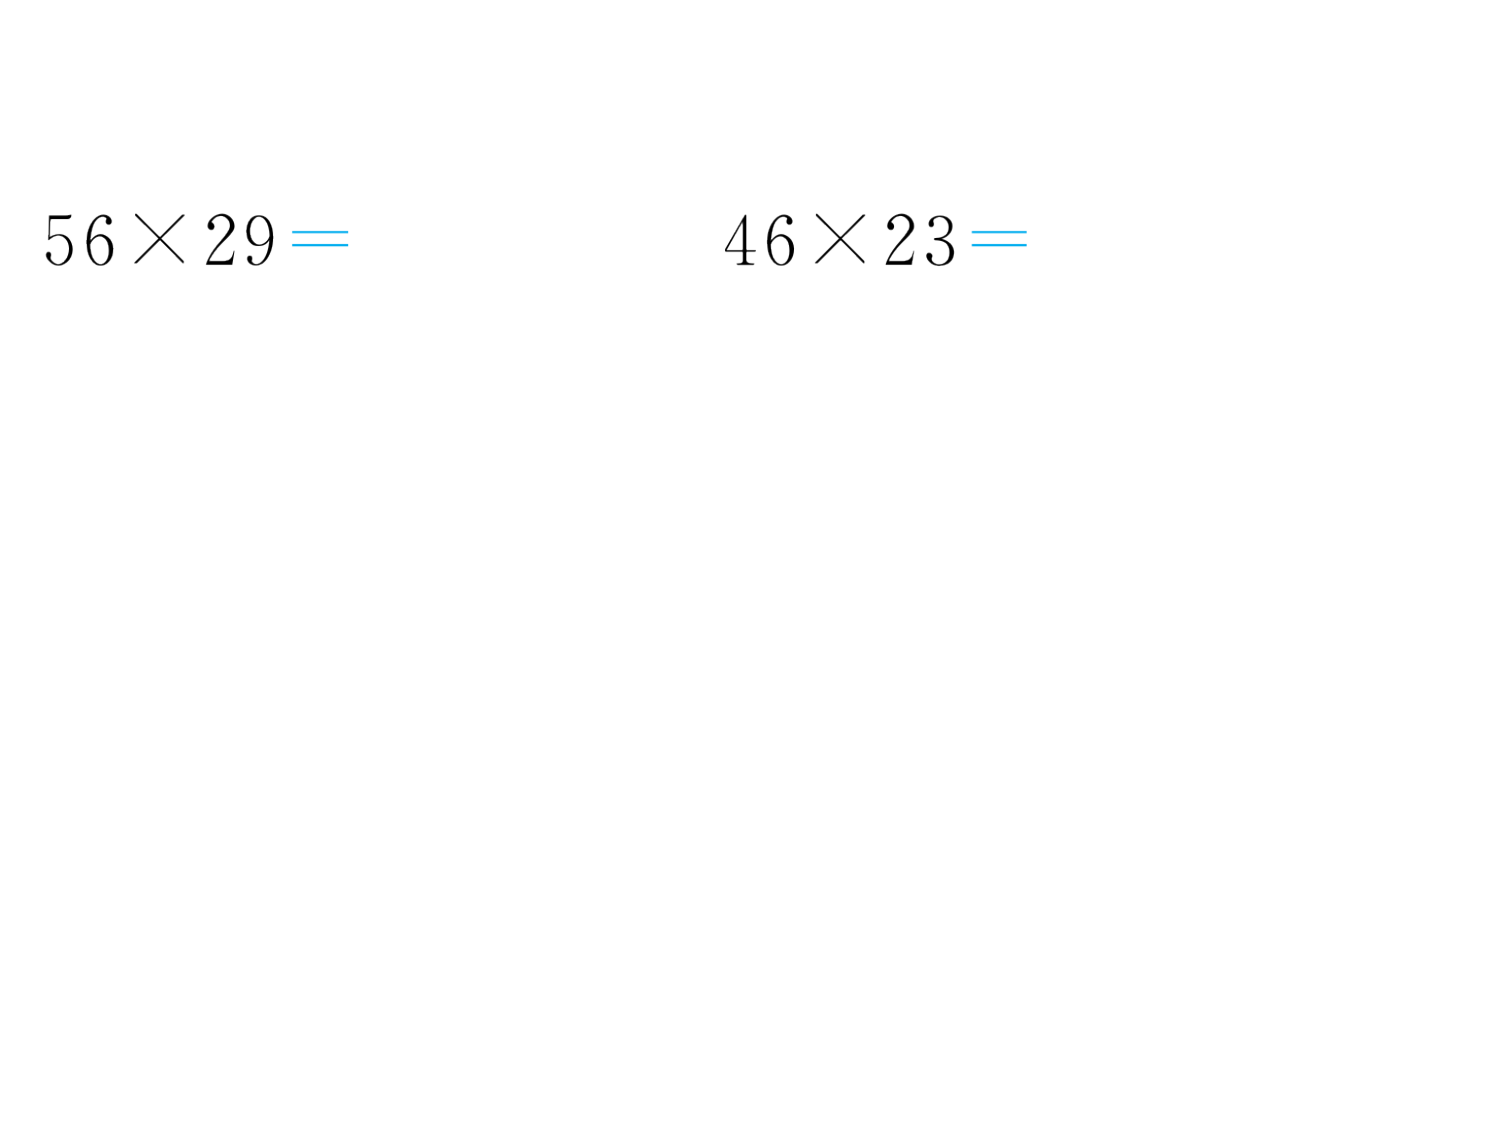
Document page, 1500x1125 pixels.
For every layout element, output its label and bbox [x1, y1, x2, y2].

picture [35, 177, 1453, 816]
